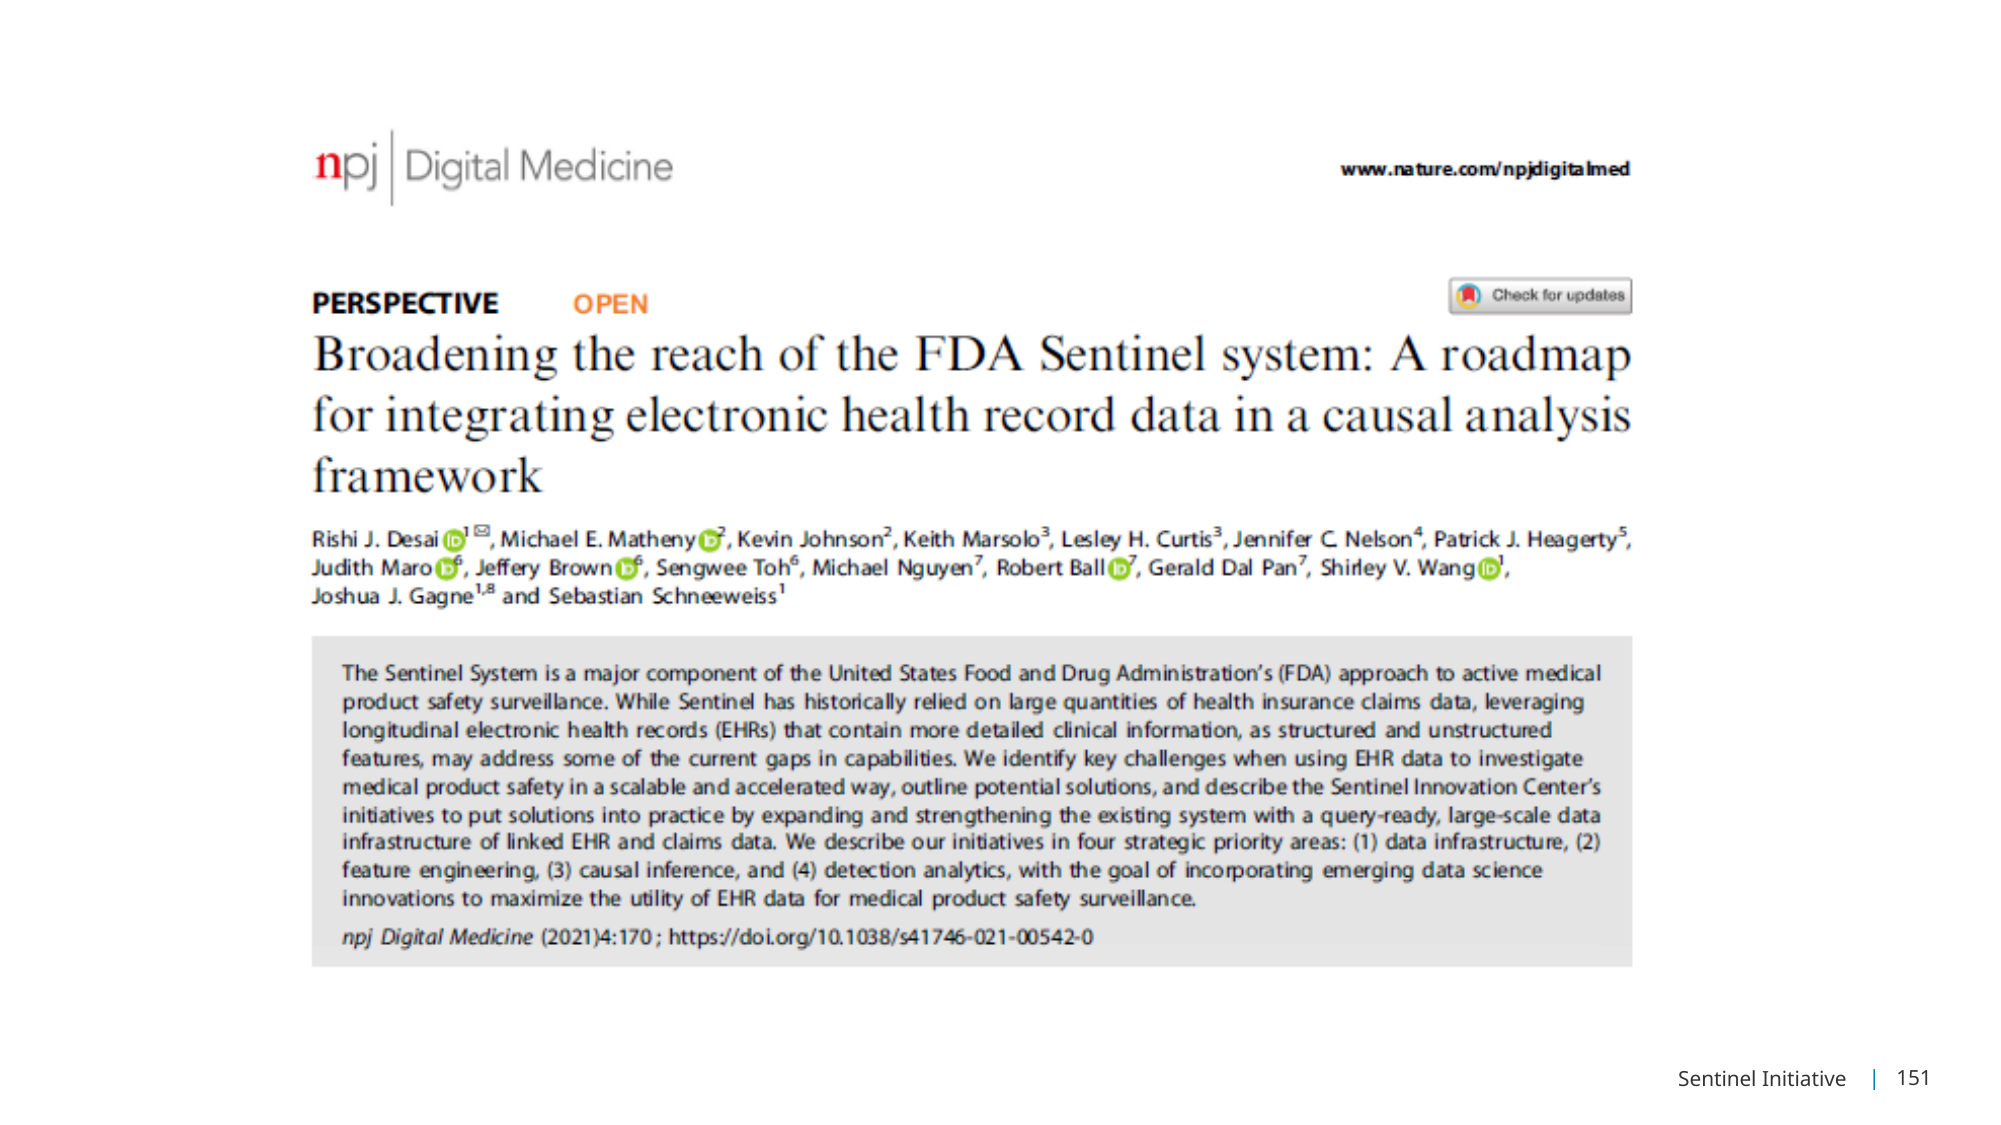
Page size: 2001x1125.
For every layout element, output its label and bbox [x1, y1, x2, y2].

picture [280, 105, 1720, 1020]
